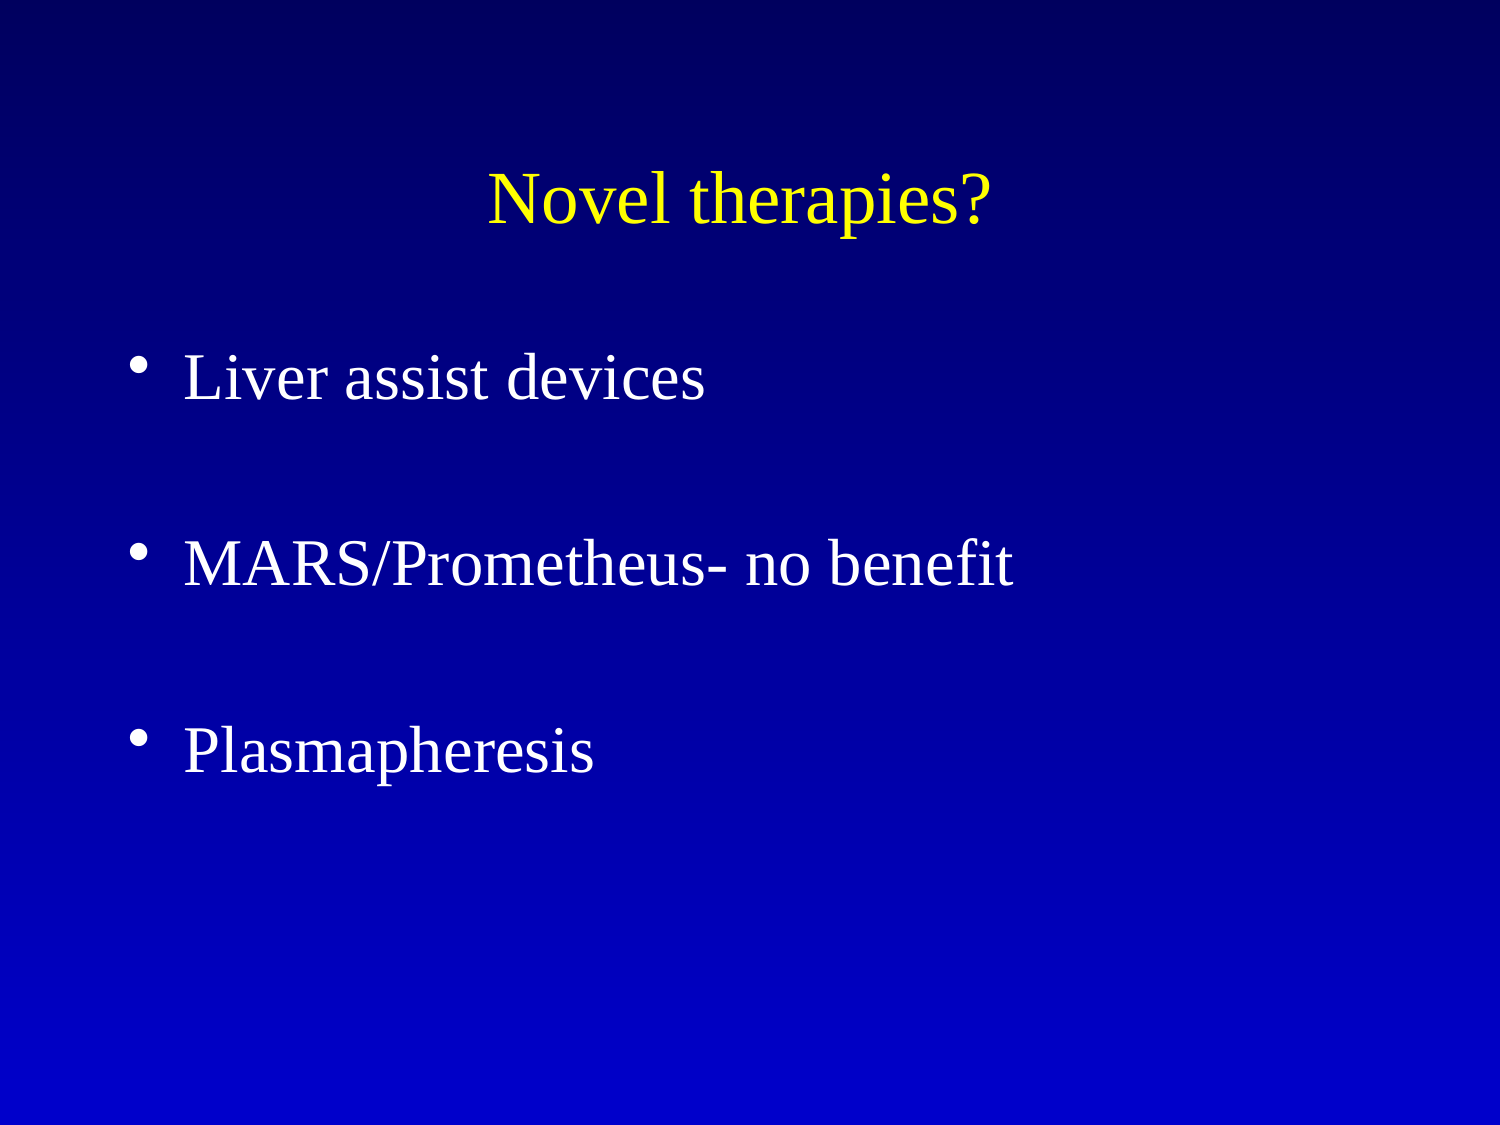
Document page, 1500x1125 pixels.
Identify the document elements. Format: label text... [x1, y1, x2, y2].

list Liver assist devices MARS/Prometheus- no benefit Plasmapheresis [112, 324, 1388, 1001]
title Novel therapies? [112, 99, 1388, 288]
